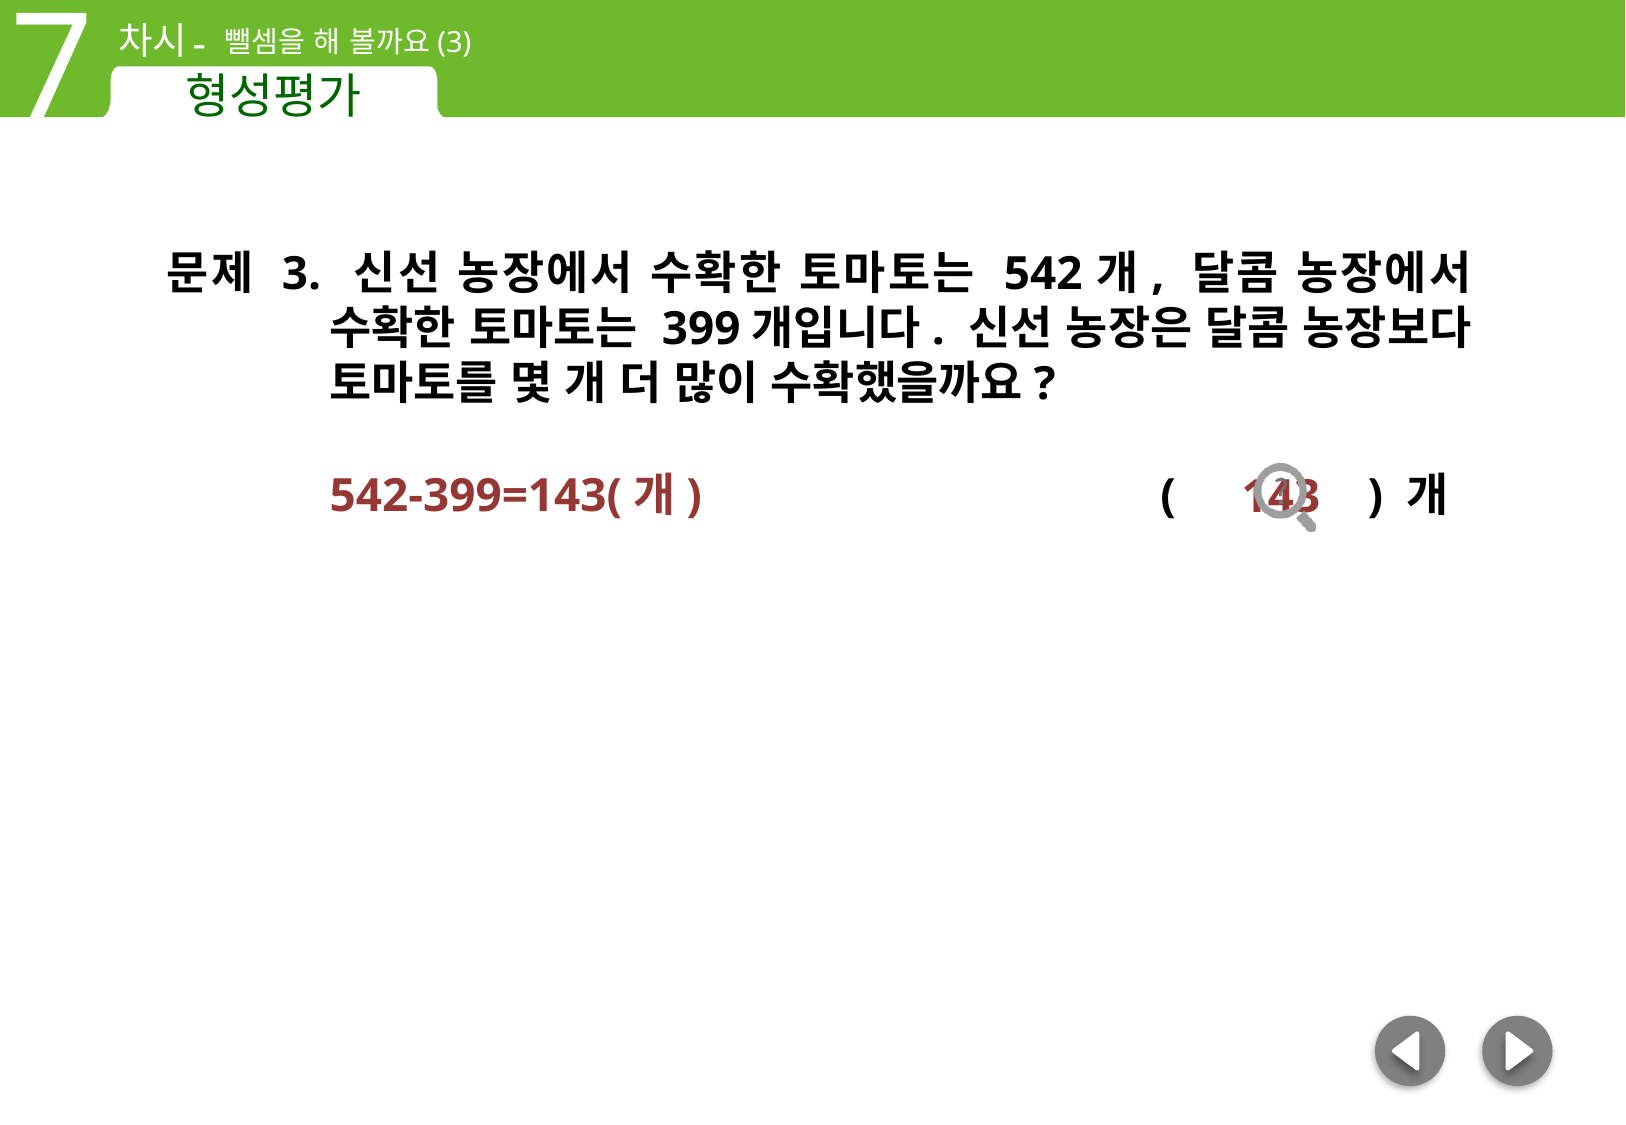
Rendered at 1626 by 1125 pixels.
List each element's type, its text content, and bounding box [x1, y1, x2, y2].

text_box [1481, 1015, 1553, 1087]
picture [1253, 463, 1317, 532]
text_box 143 [1191, 459, 1371, 529]
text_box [1374, 1015, 1446, 1087]
text_box 문제 3. 신선 농장에서 수확한 토마토는 542개, 달콤 농장에서 수확한 토마토는 399개입니다. 신선 농장은 달콤 농장보다 토마토를 몇 개 더 많이 수확했을까요? [152, 235, 1487, 416]
text_box ( ) 개 [1145, 458, 1475, 529]
text_box 542-399=143(개) [314, 458, 949, 529]
